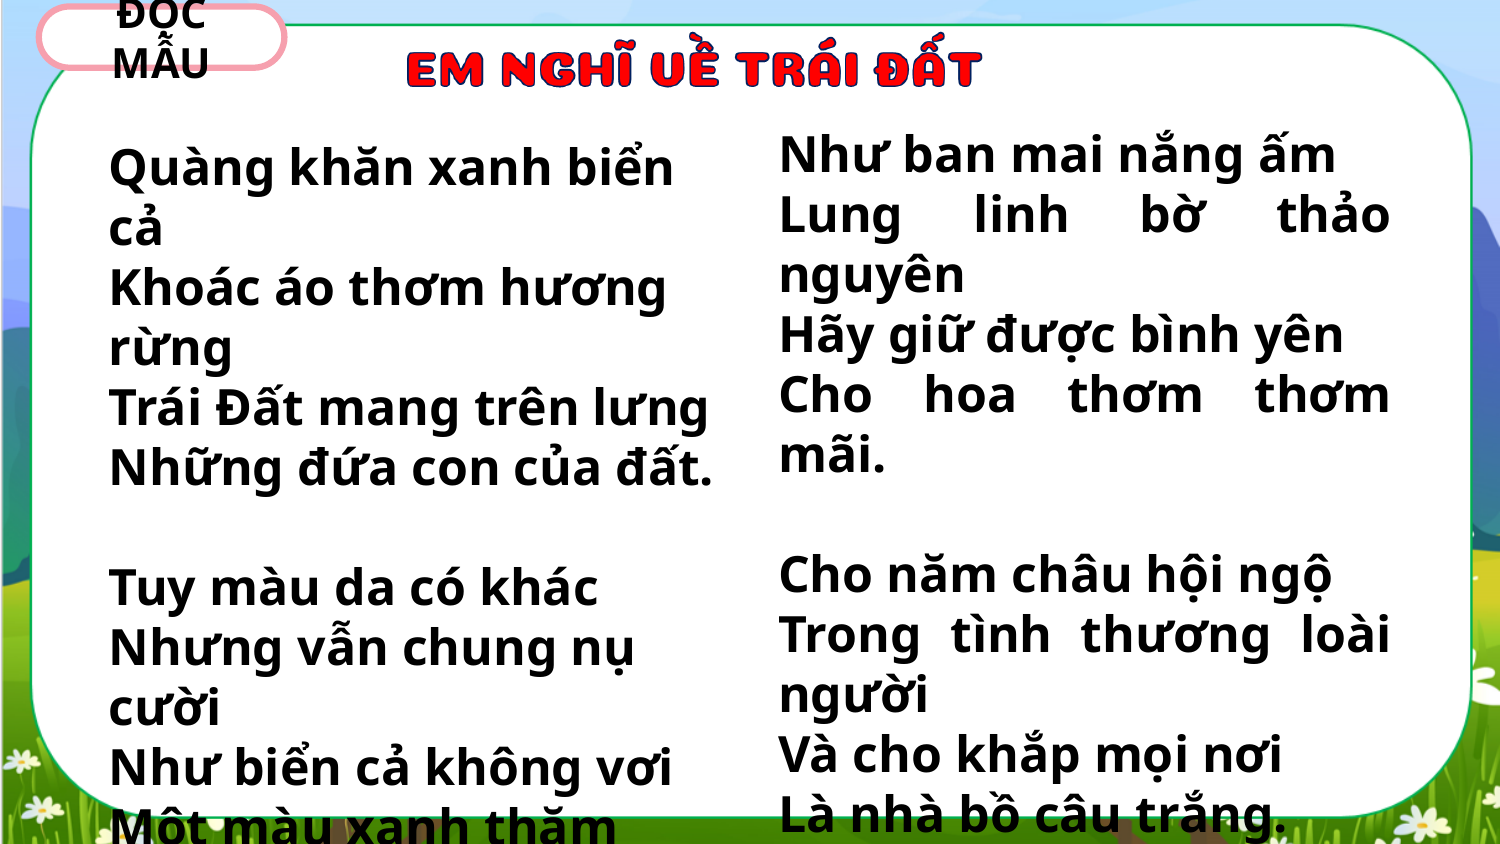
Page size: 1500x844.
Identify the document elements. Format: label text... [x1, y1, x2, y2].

text_box Như ban mai nắng ấm Lung linh bờ thảo nguyên Hãy giữ được bình yên Cho hoa thơm thơm mãi. Cho năm châu hội ngộ Trong tình thương loài người Và cho khắp mọi nơi Là nhà bồ câu trắng. NGUYỄN LÃM THẮNG [763, 114, 1407, 844]
text_box ĐỌC MẪU [38, 6, 285, 68]
text_box Quàng khăn xanh biển cả Khoác áo thơm hương rừng Trái Đất mang trên lưng Những đứa con của đất. Tuy màu da có khác Nhưng vẫn chung nụ cười Như biển cả không vơi Một màu xanh thăm thẳm. [94, 128, 736, 844]
picture [0, 0, 1500, 844]
